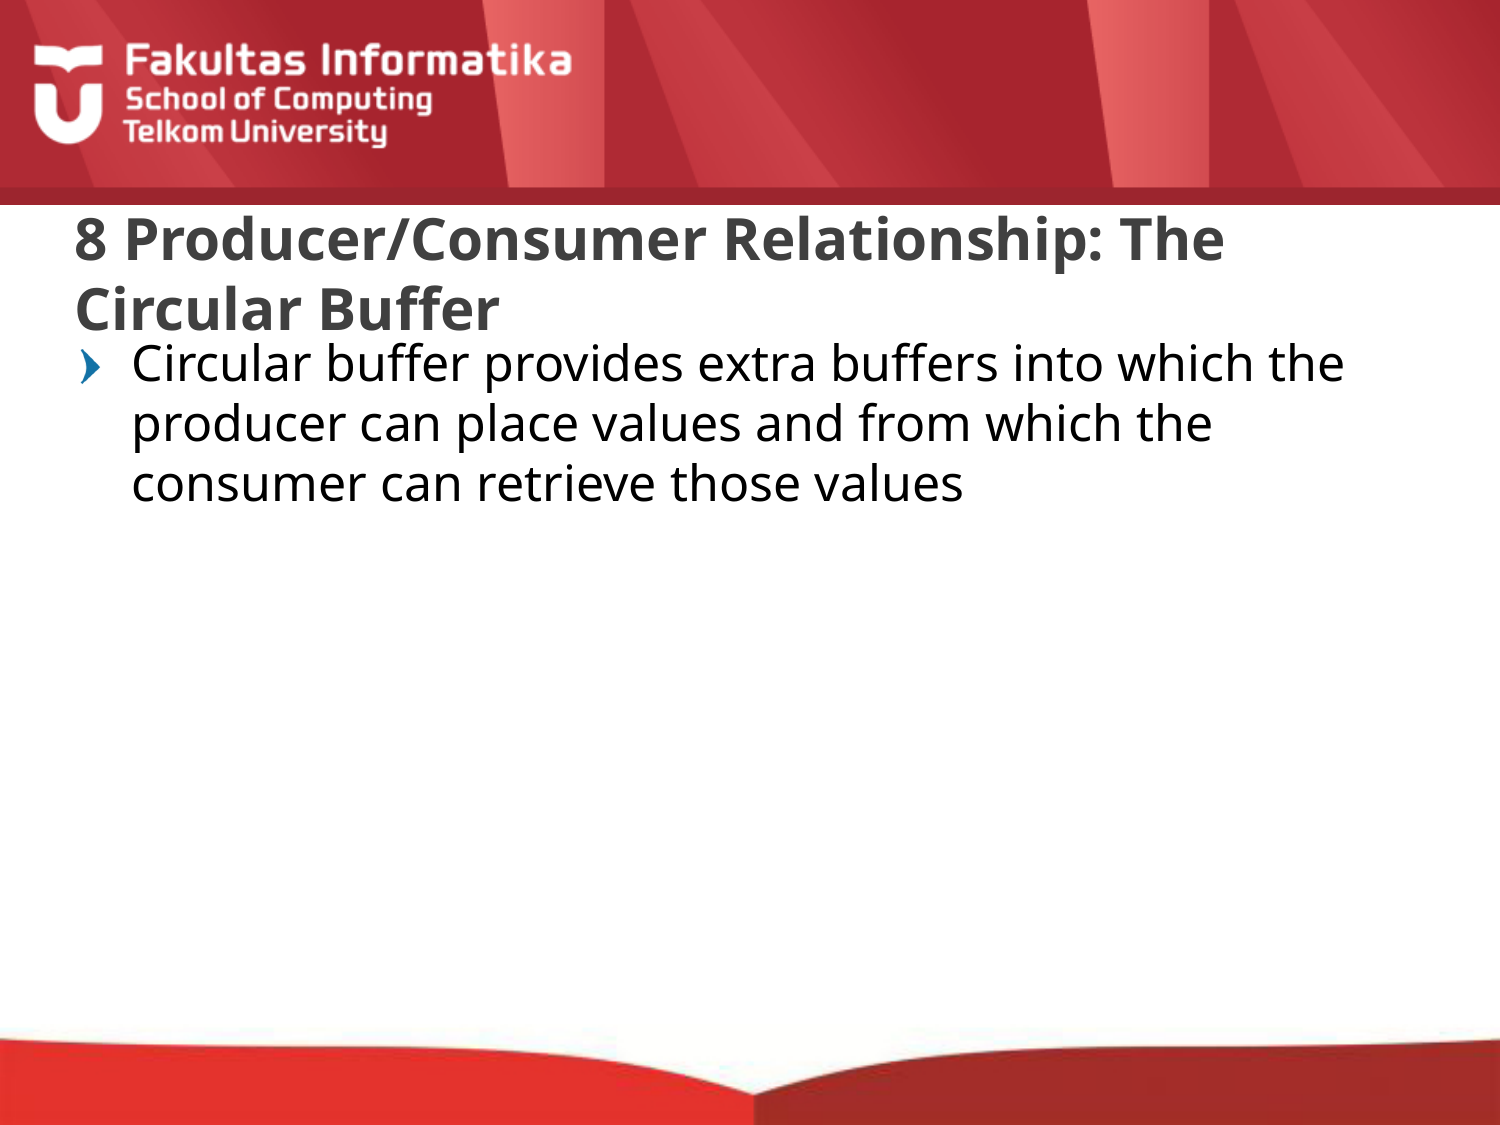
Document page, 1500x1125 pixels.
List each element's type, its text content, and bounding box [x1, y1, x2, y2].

picture [0, 1024, 1500, 1125]
picture [0, 0, 1500, 205]
title 8 Producer/Consumer Relationship: The Circular Buffer [59, 219, 1426, 324]
picture [74, 338, 104, 386]
list Circular buffer provides extra buffers into which the producer can place values and from which the consumer can retrieve those values [59, 324, 1426, 990]
